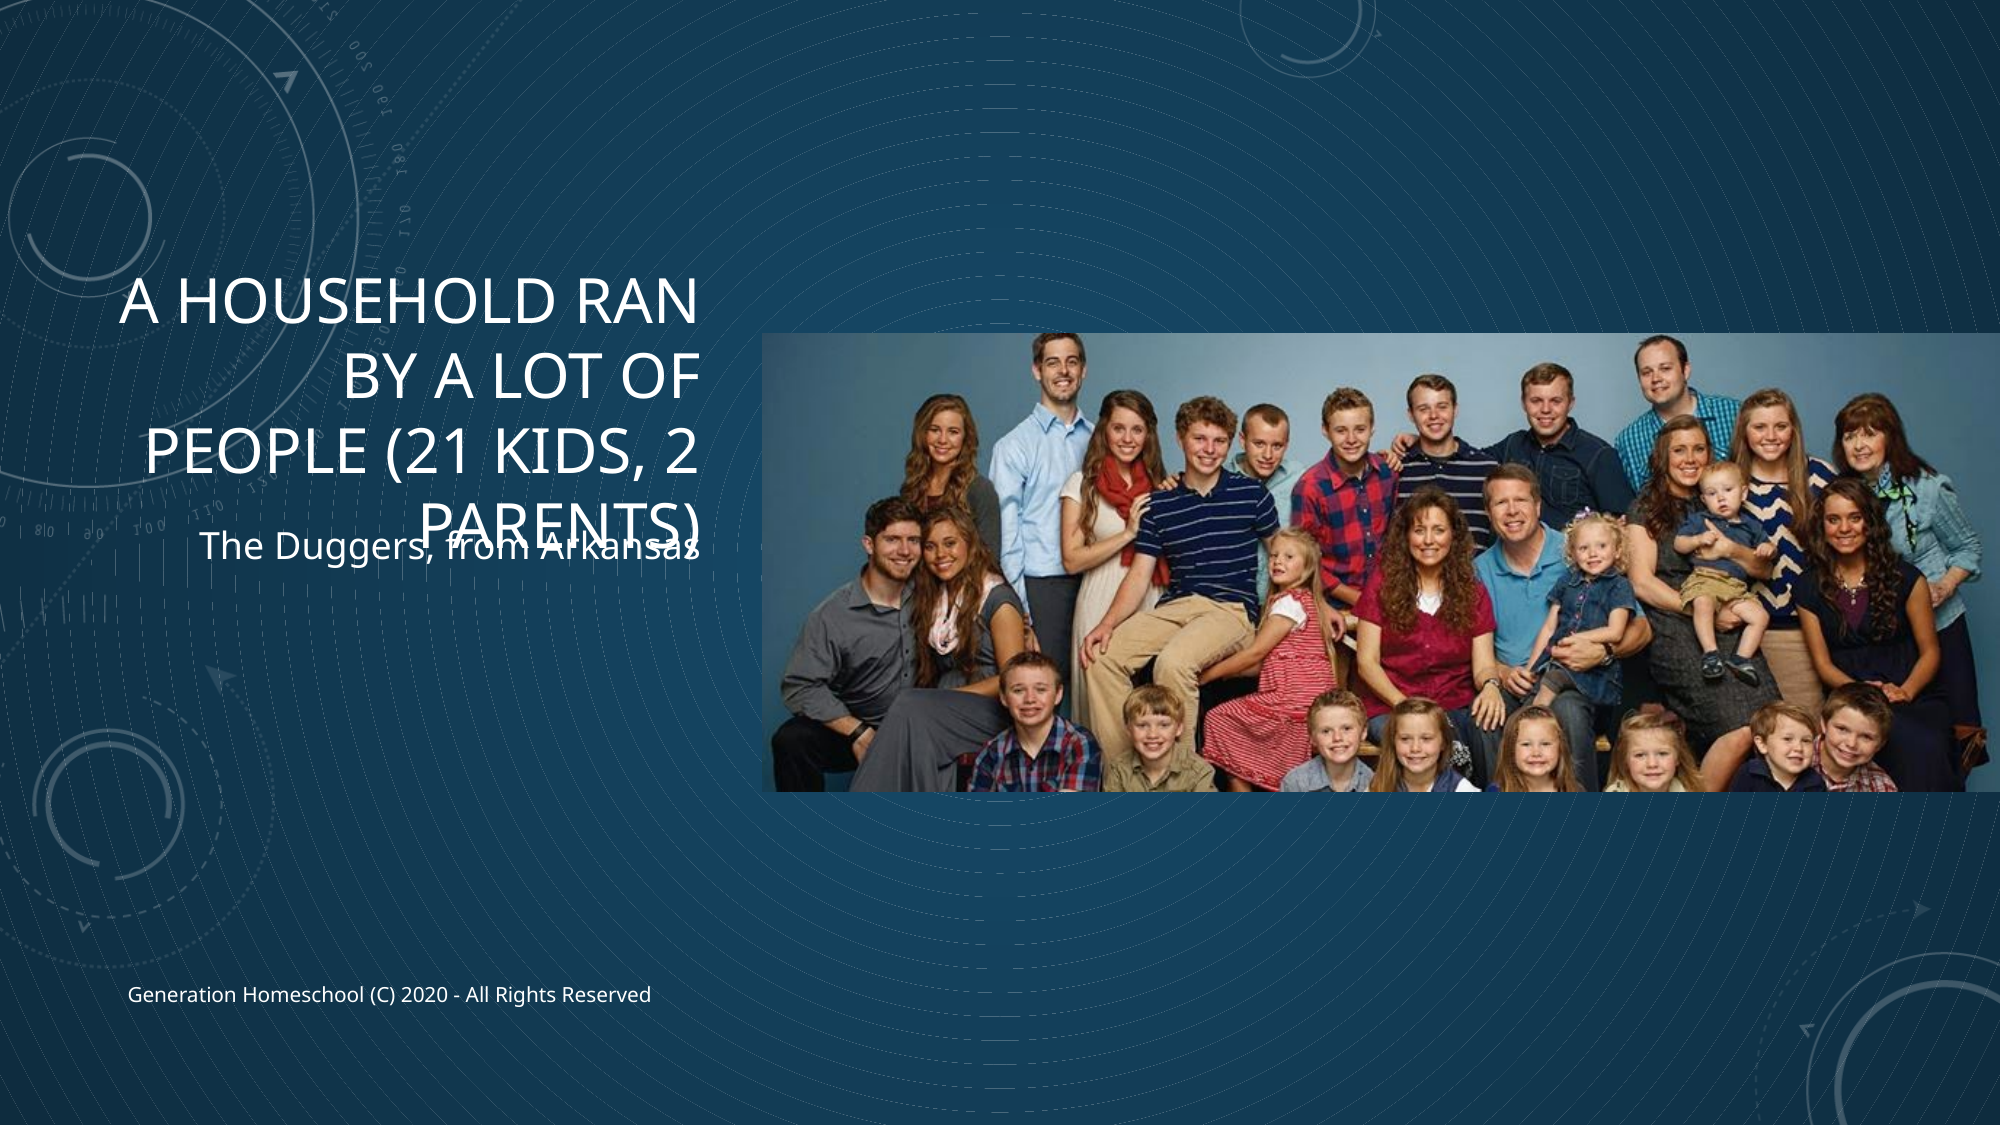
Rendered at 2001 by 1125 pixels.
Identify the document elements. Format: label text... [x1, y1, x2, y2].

footer Generation Homeschool (C) 2020 - All Rights Reserved [112, 963, 1397, 1025]
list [762, 333, 2000, 792]
title A Household ran by a Lot of people (21 kids, 2 parents) [90, 307, 717, 514]
list The Duggers, from Arkansas [90, 514, 717, 845]
picture [0, 0, 2000, 1125]
